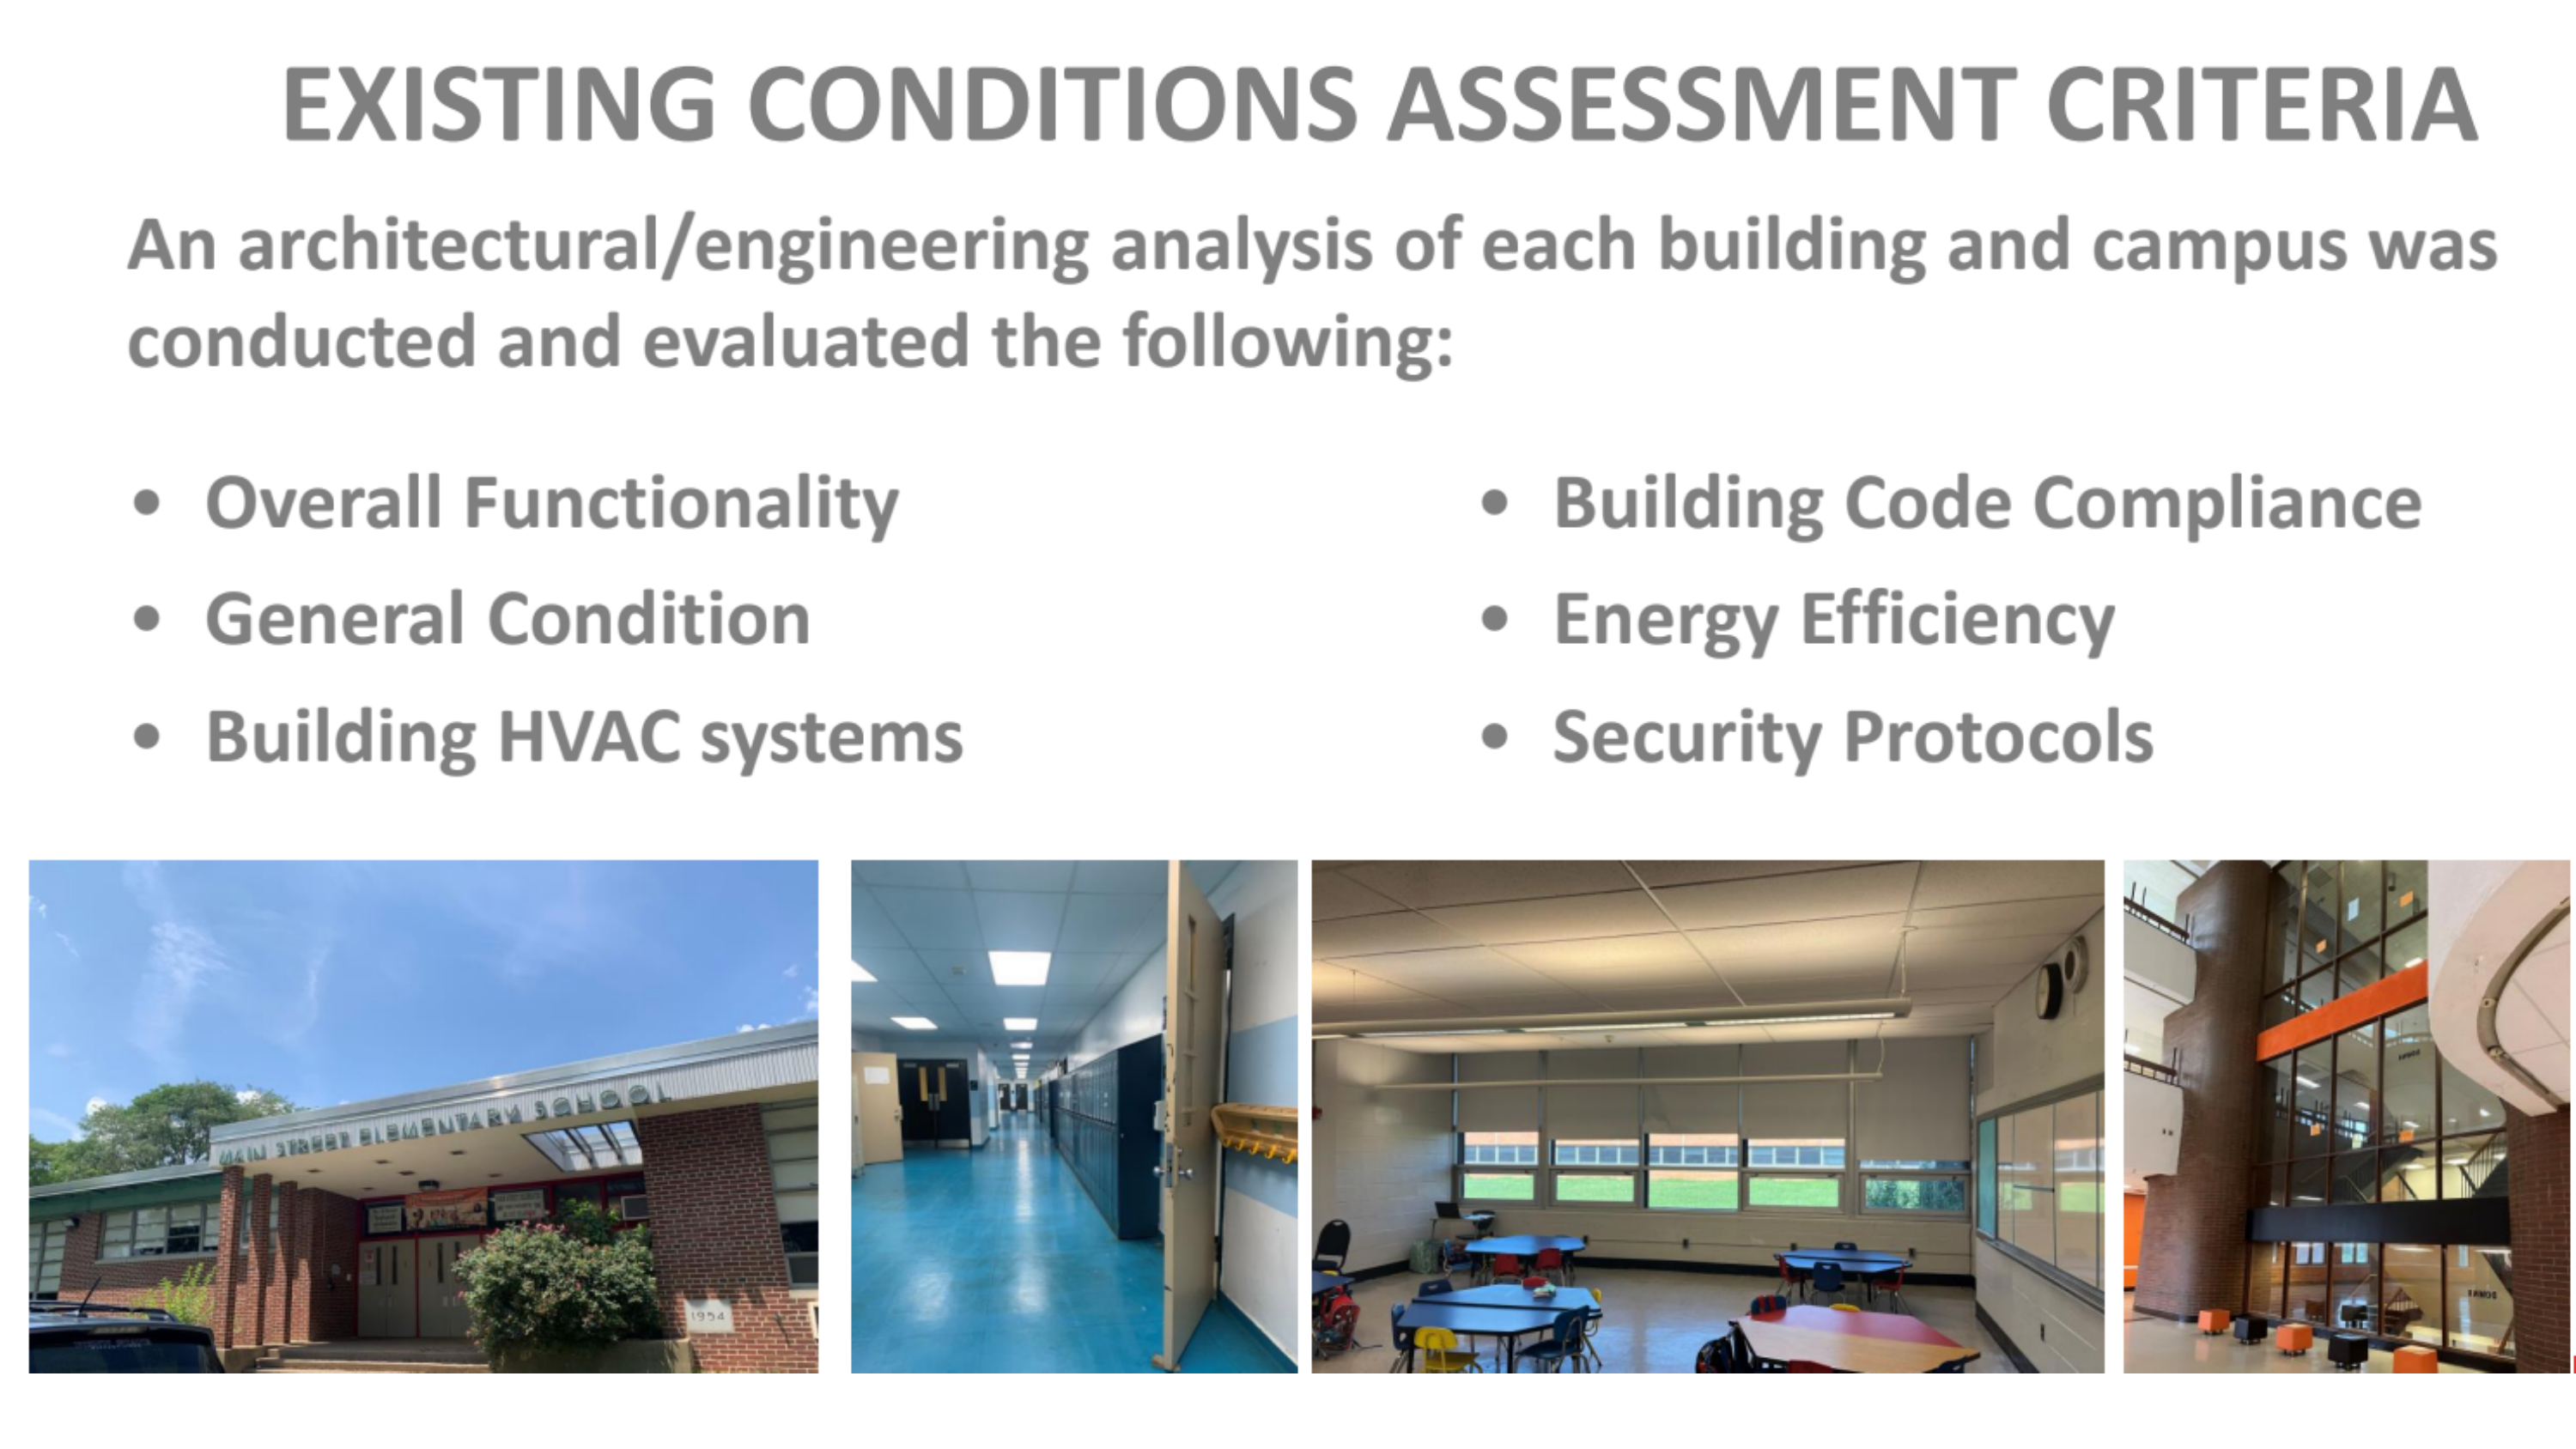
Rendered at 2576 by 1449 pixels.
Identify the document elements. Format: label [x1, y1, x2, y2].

text_box [0, 0, 2576, 1373]
